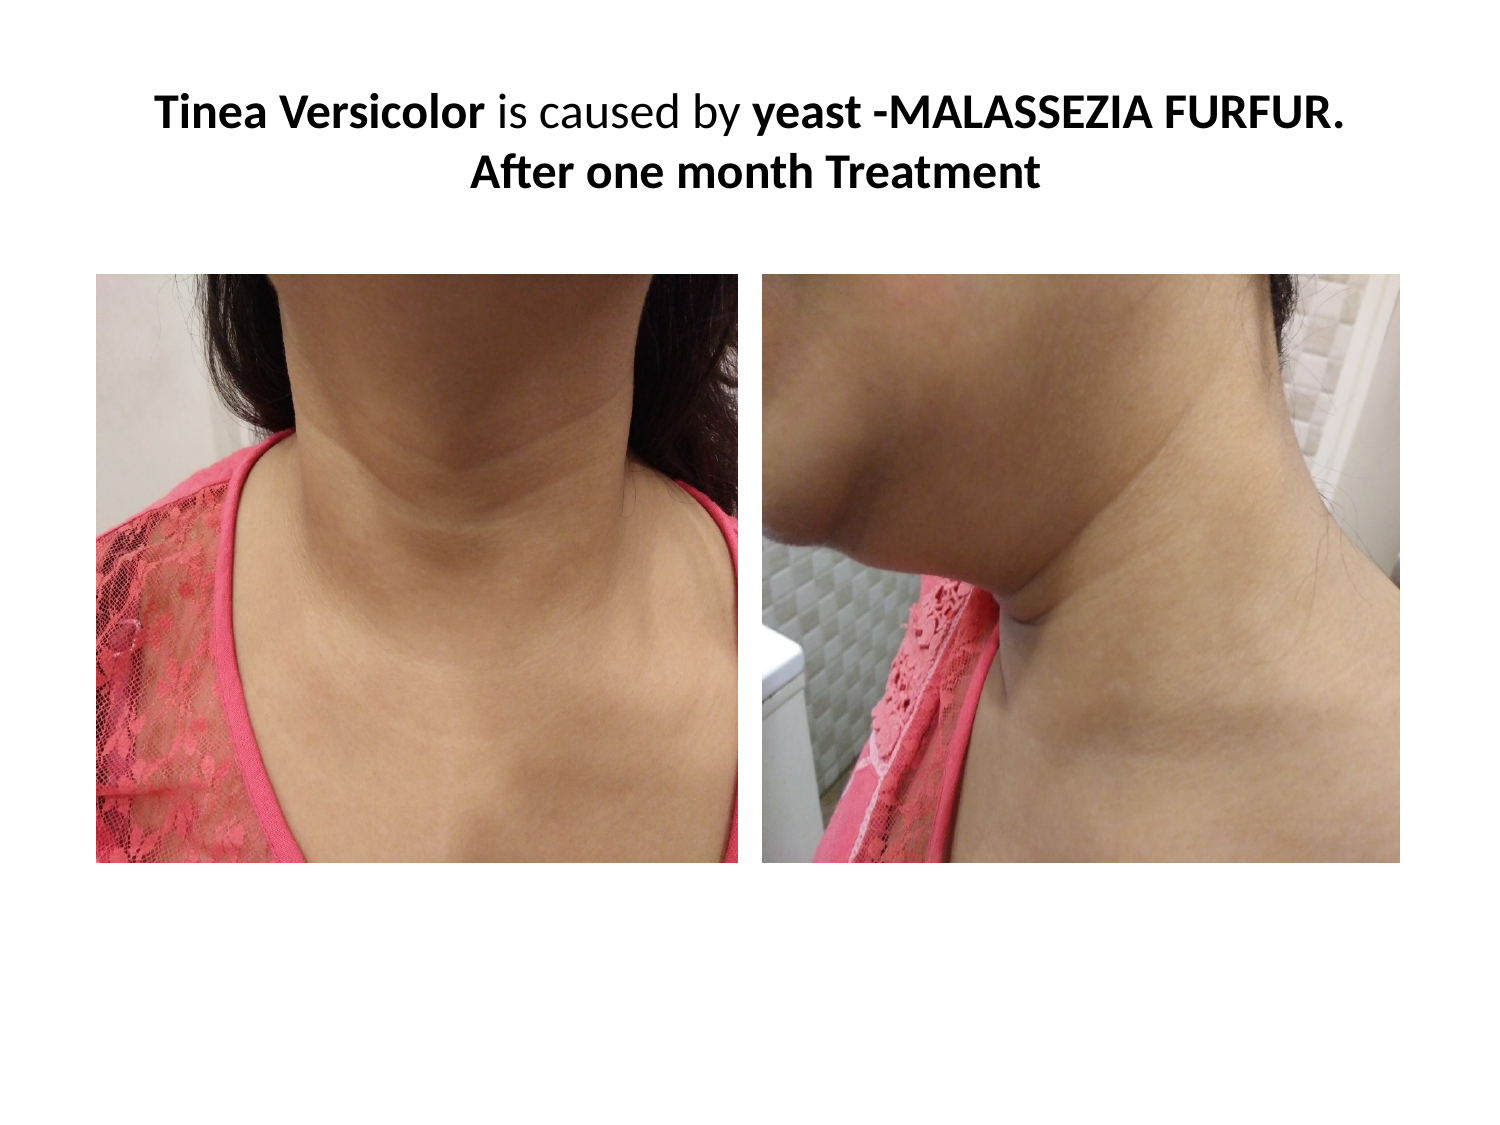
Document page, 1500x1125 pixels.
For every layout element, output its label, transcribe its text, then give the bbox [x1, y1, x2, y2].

title Tinea Versicolor is caused by yeast -MALASSEZIA FURFUR. After one month Treatment [75, 45, 1425, 233]
picture [762, 274, 1401, 863]
picture [96, 274, 738, 863]
